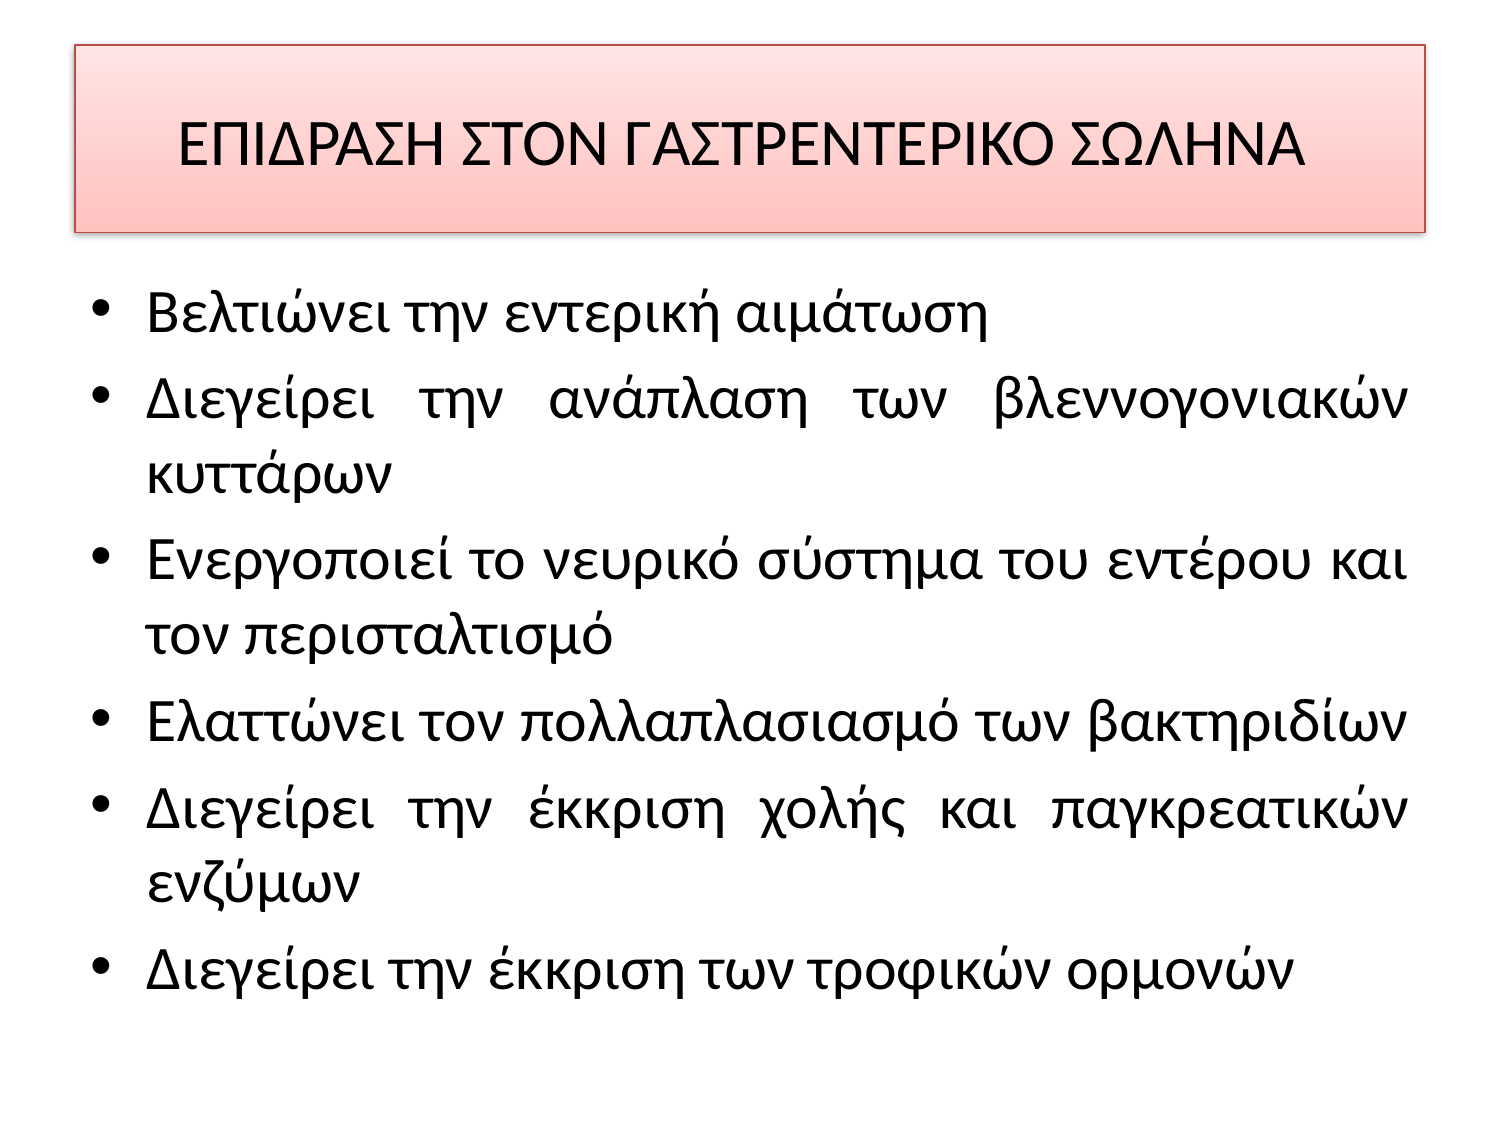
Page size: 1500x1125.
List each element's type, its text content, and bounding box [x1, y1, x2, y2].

title ΕΠΙΔΡΑΣΗ ΣΤΟΝ ΓΑΣΤΡΕΝΤΕΡΙΚΟ ΣΩΛΗΝΑ [74, 44, 1426, 233]
list Βελτιώνει την εντερική αιμάτωση Διεγείρει την ανάπλαση των βλεννογονιακών κυττάρων Ενεργοποιεί το νευρικό σύστημα του εντέρου και τον περισταλτισμό Ελαττώνει τον πολλαπλασιασμό των βακτηριδίων Διεγείρει την έκκριση χολής και παγκρεατικών ενζύμων Διεγείρει την έκκριση των τροφικών ορμονών [75, 262, 1425, 1071]
